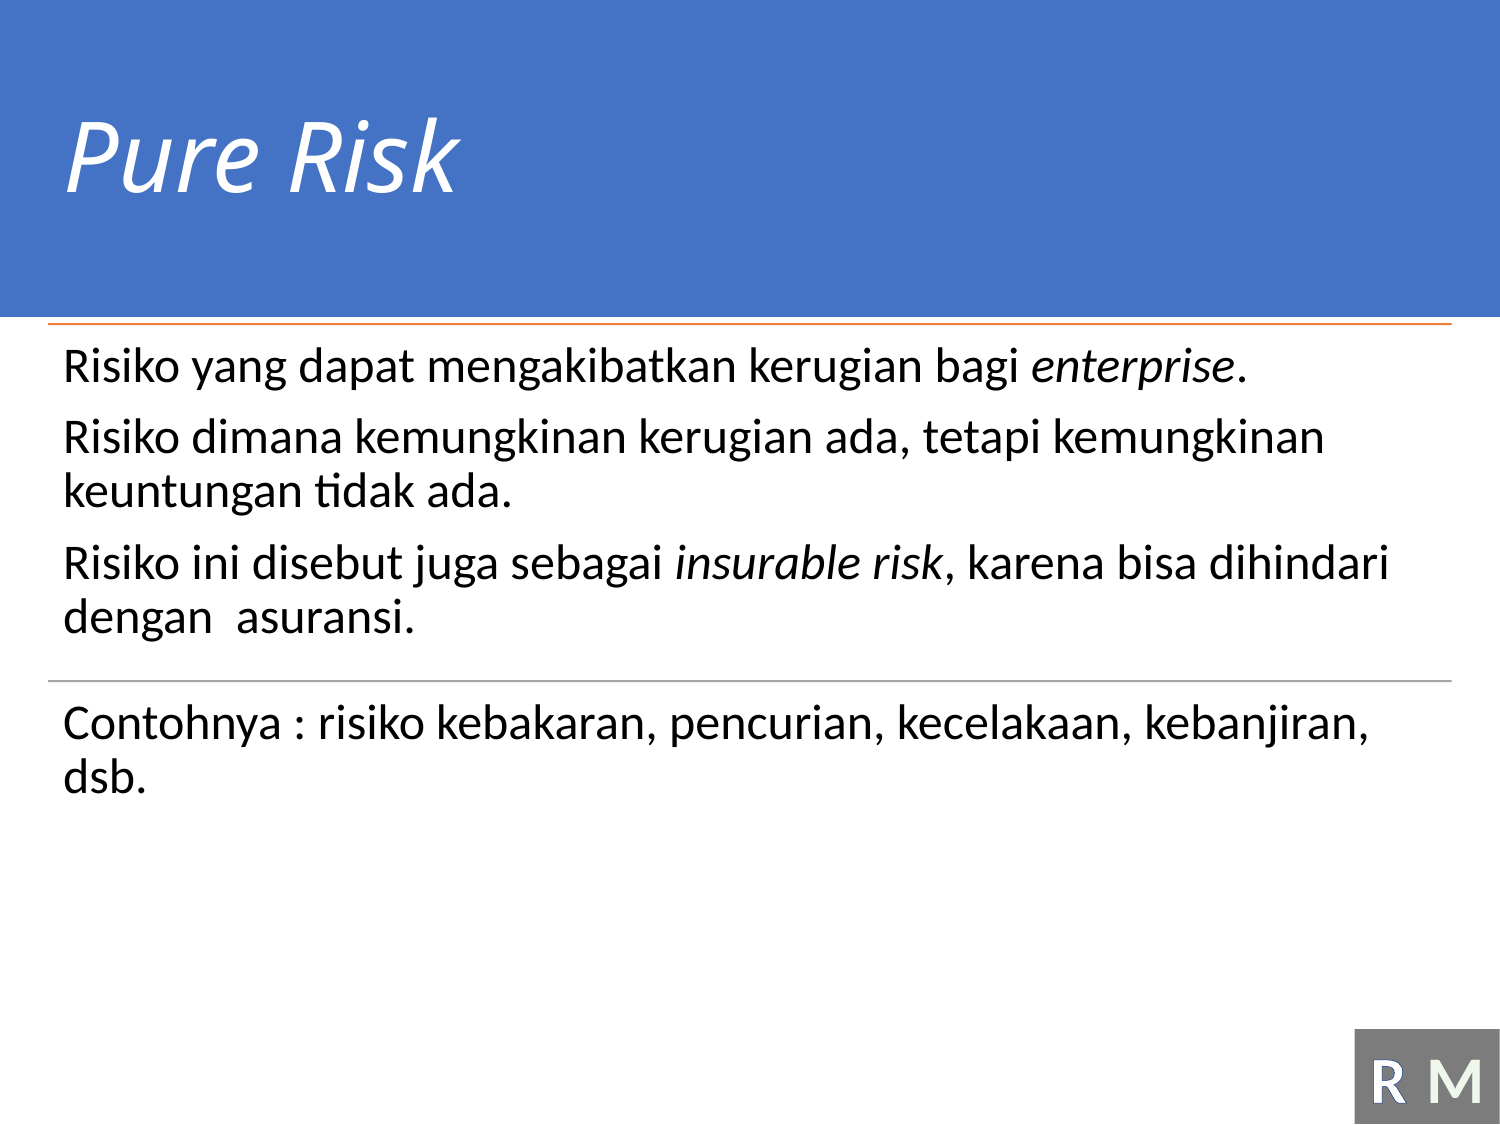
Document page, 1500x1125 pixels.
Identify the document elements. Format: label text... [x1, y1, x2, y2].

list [48, 324, 1452, 1038]
title Pure Risk [48, 52, 1452, 271]
text_box [0, 0, 1500, 318]
